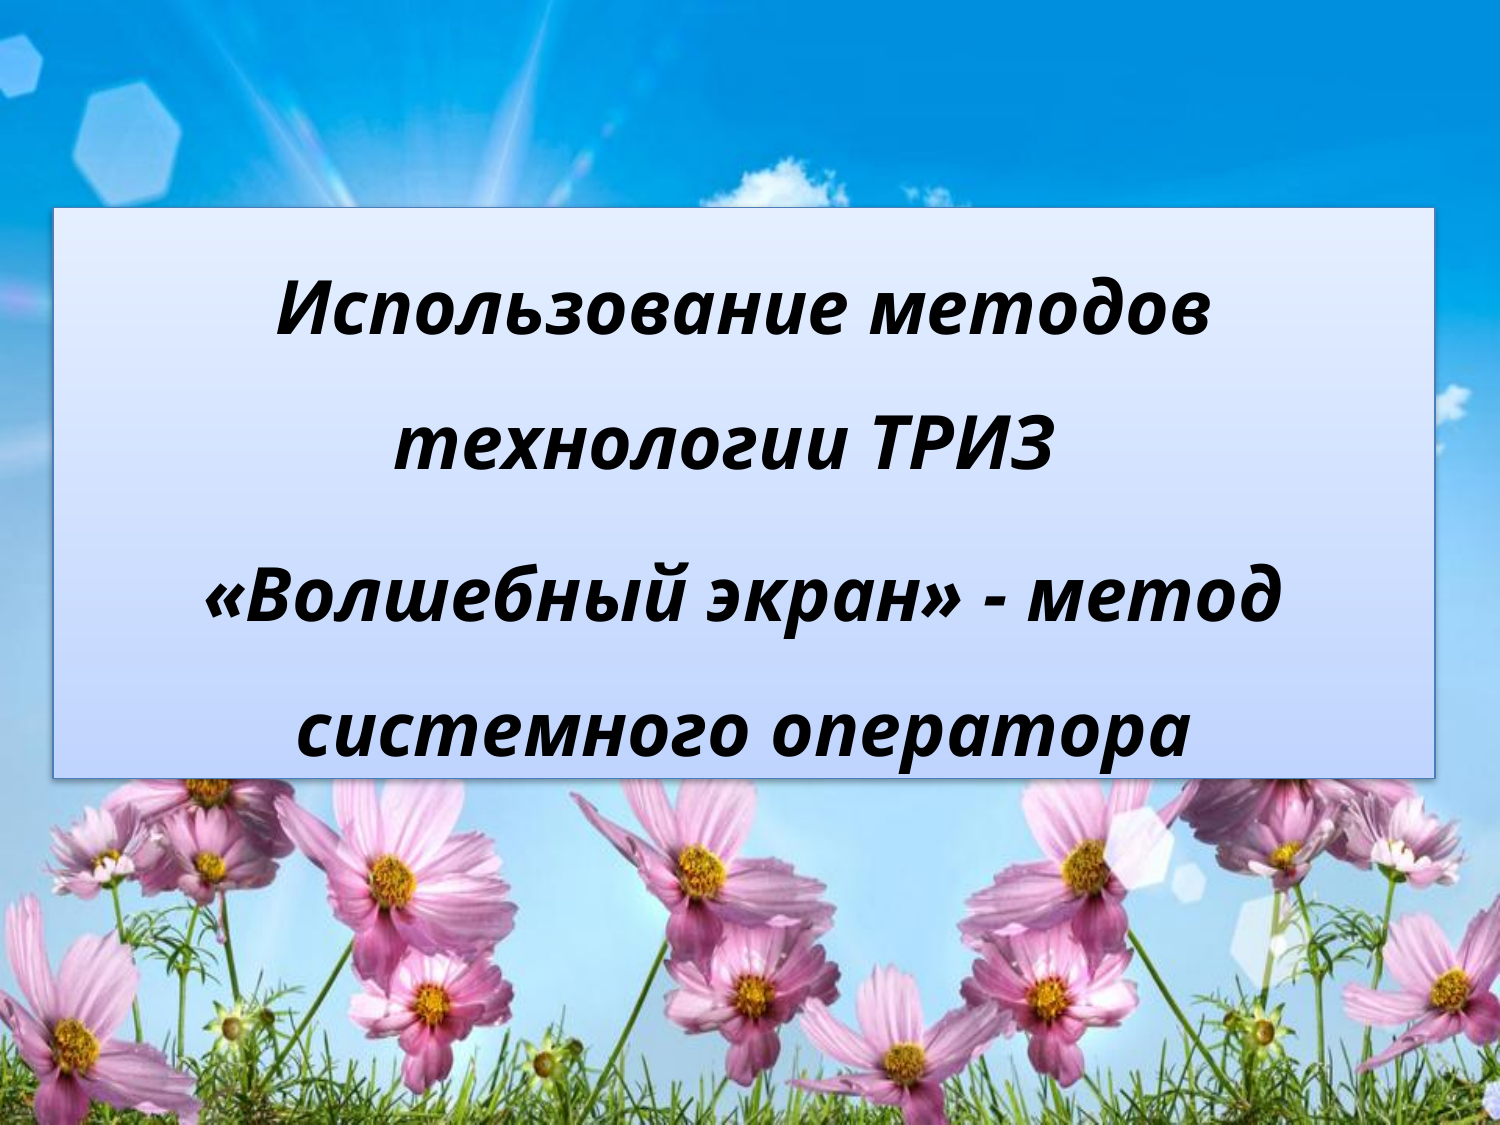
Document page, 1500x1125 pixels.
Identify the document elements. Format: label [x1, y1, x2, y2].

list [0, 0, 1500, 1125]
